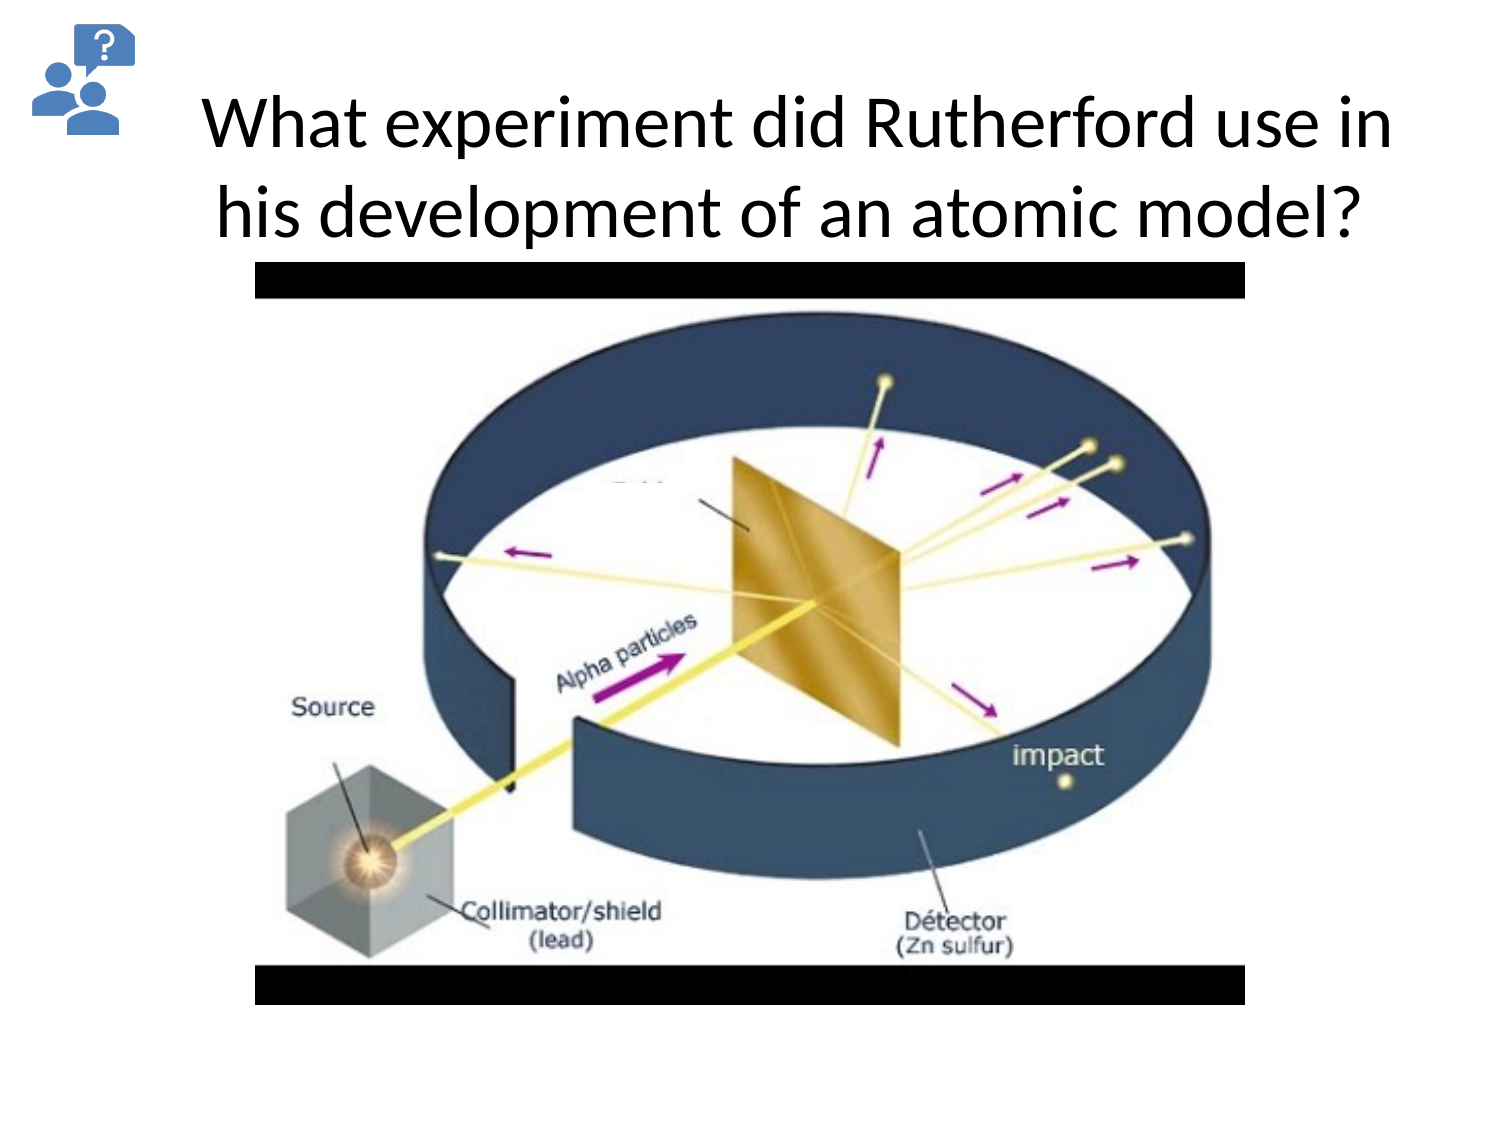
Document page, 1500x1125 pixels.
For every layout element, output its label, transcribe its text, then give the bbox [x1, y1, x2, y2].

picture [74, 262, 1426, 1006]
text_box What experiment did Rutherford use in his development of an atomic model? [152, 65, 1446, 261]
text_box [14, 13, 153, 146]
